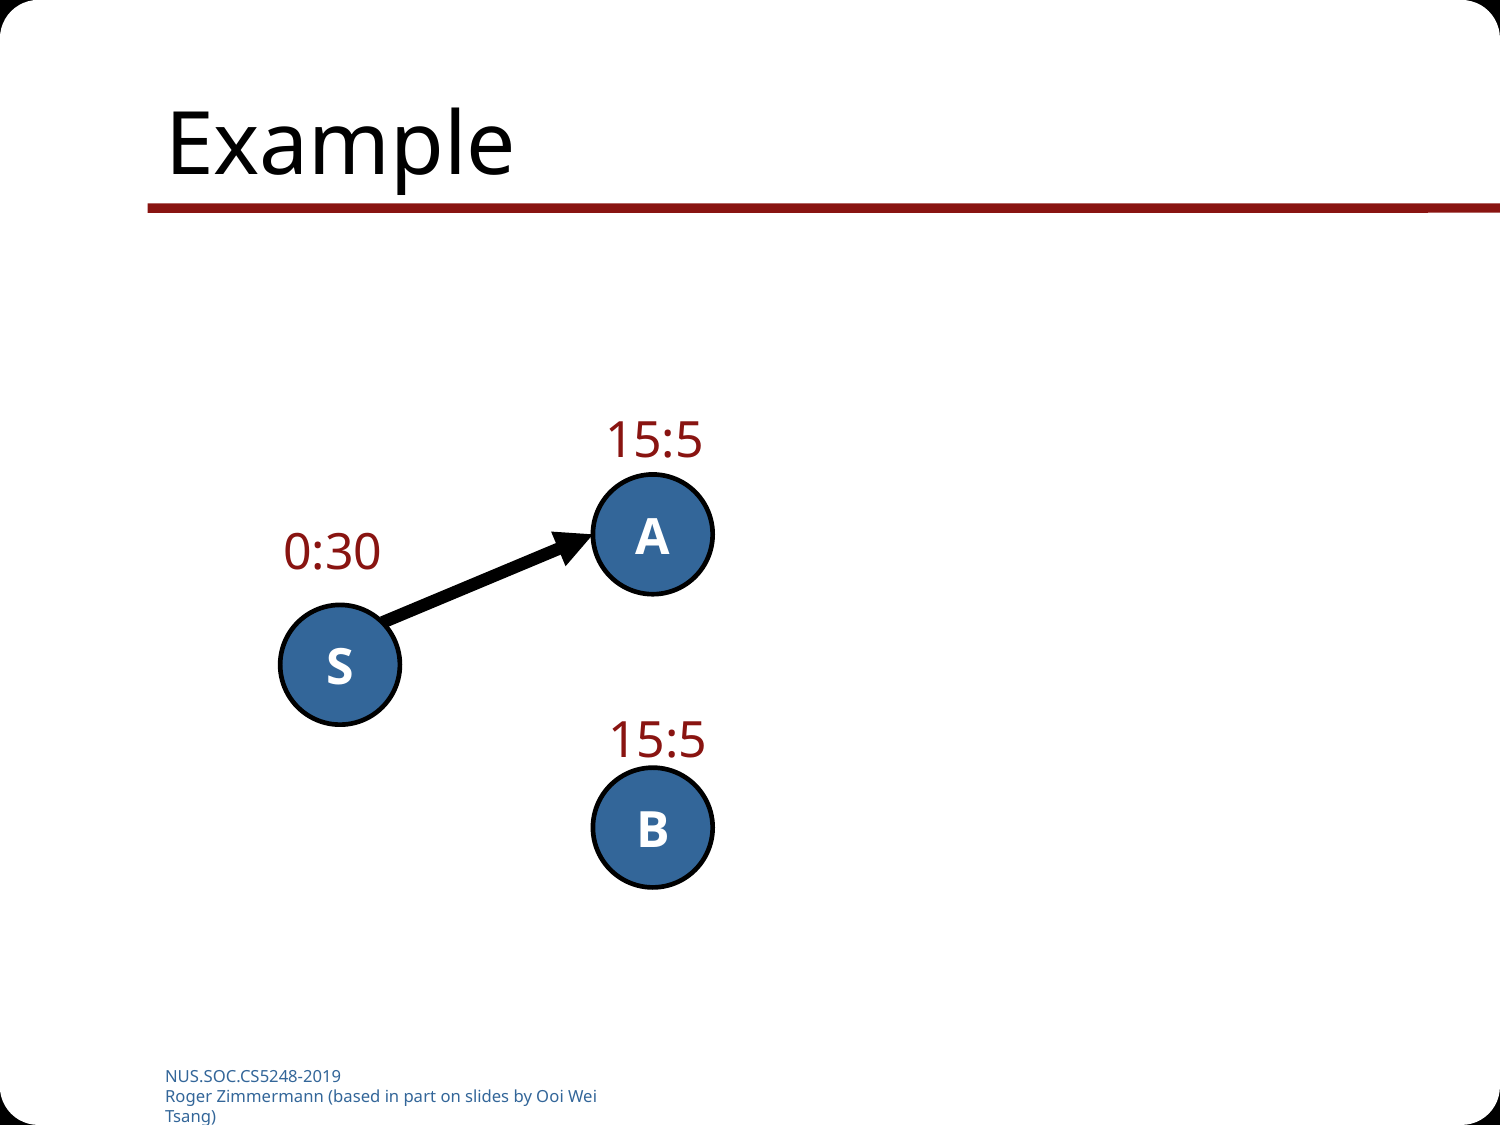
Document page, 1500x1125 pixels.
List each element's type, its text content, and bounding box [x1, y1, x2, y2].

text_box 15:5 [593, 699, 723, 775]
text_box B [592, 775, 713, 888]
title Example [149, 45, 1426, 234]
text_box 15:5 [590, 399, 719, 475]
text_box A [592, 475, 713, 595]
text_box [382, 534, 591, 621]
slide_number NUS.SOC.CS5248-2019 Roger Zimmermann (based in part on slides by Ooi Wei Tsang) [149, 1058, 549, 1101]
text_box 0:30 [268, 512, 398, 588]
footer [549, 1024, 1038, 1101]
text_box S [280, 604, 400, 725]
